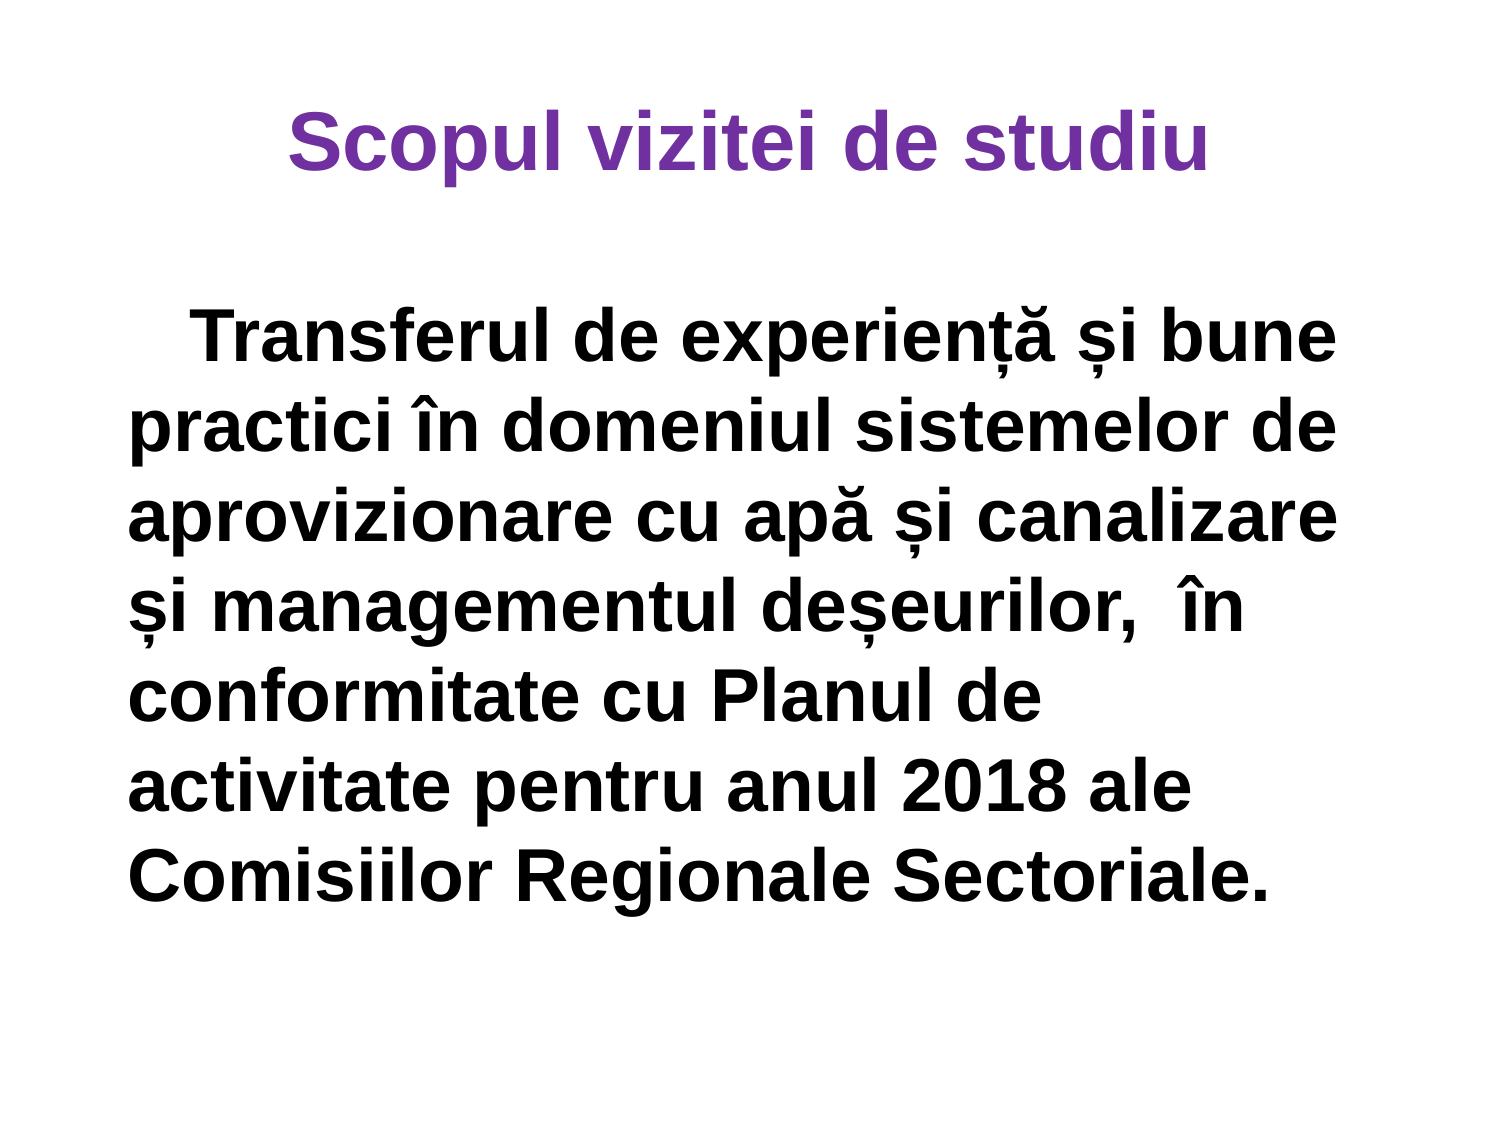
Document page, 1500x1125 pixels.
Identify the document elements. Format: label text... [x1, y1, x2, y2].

title Scopul vizitei de studiu [111, 78, 1389, 213]
list Transferul de experiență și bune practici în domeniul sistemelor de aprovizionare cu apă și canalizare și managementul deșeurilor, în conformitate cu Planul de activitate pentru anul 2018 ale Comisiilor Regionale Sectoriale. [111, 278, 1389, 992]
